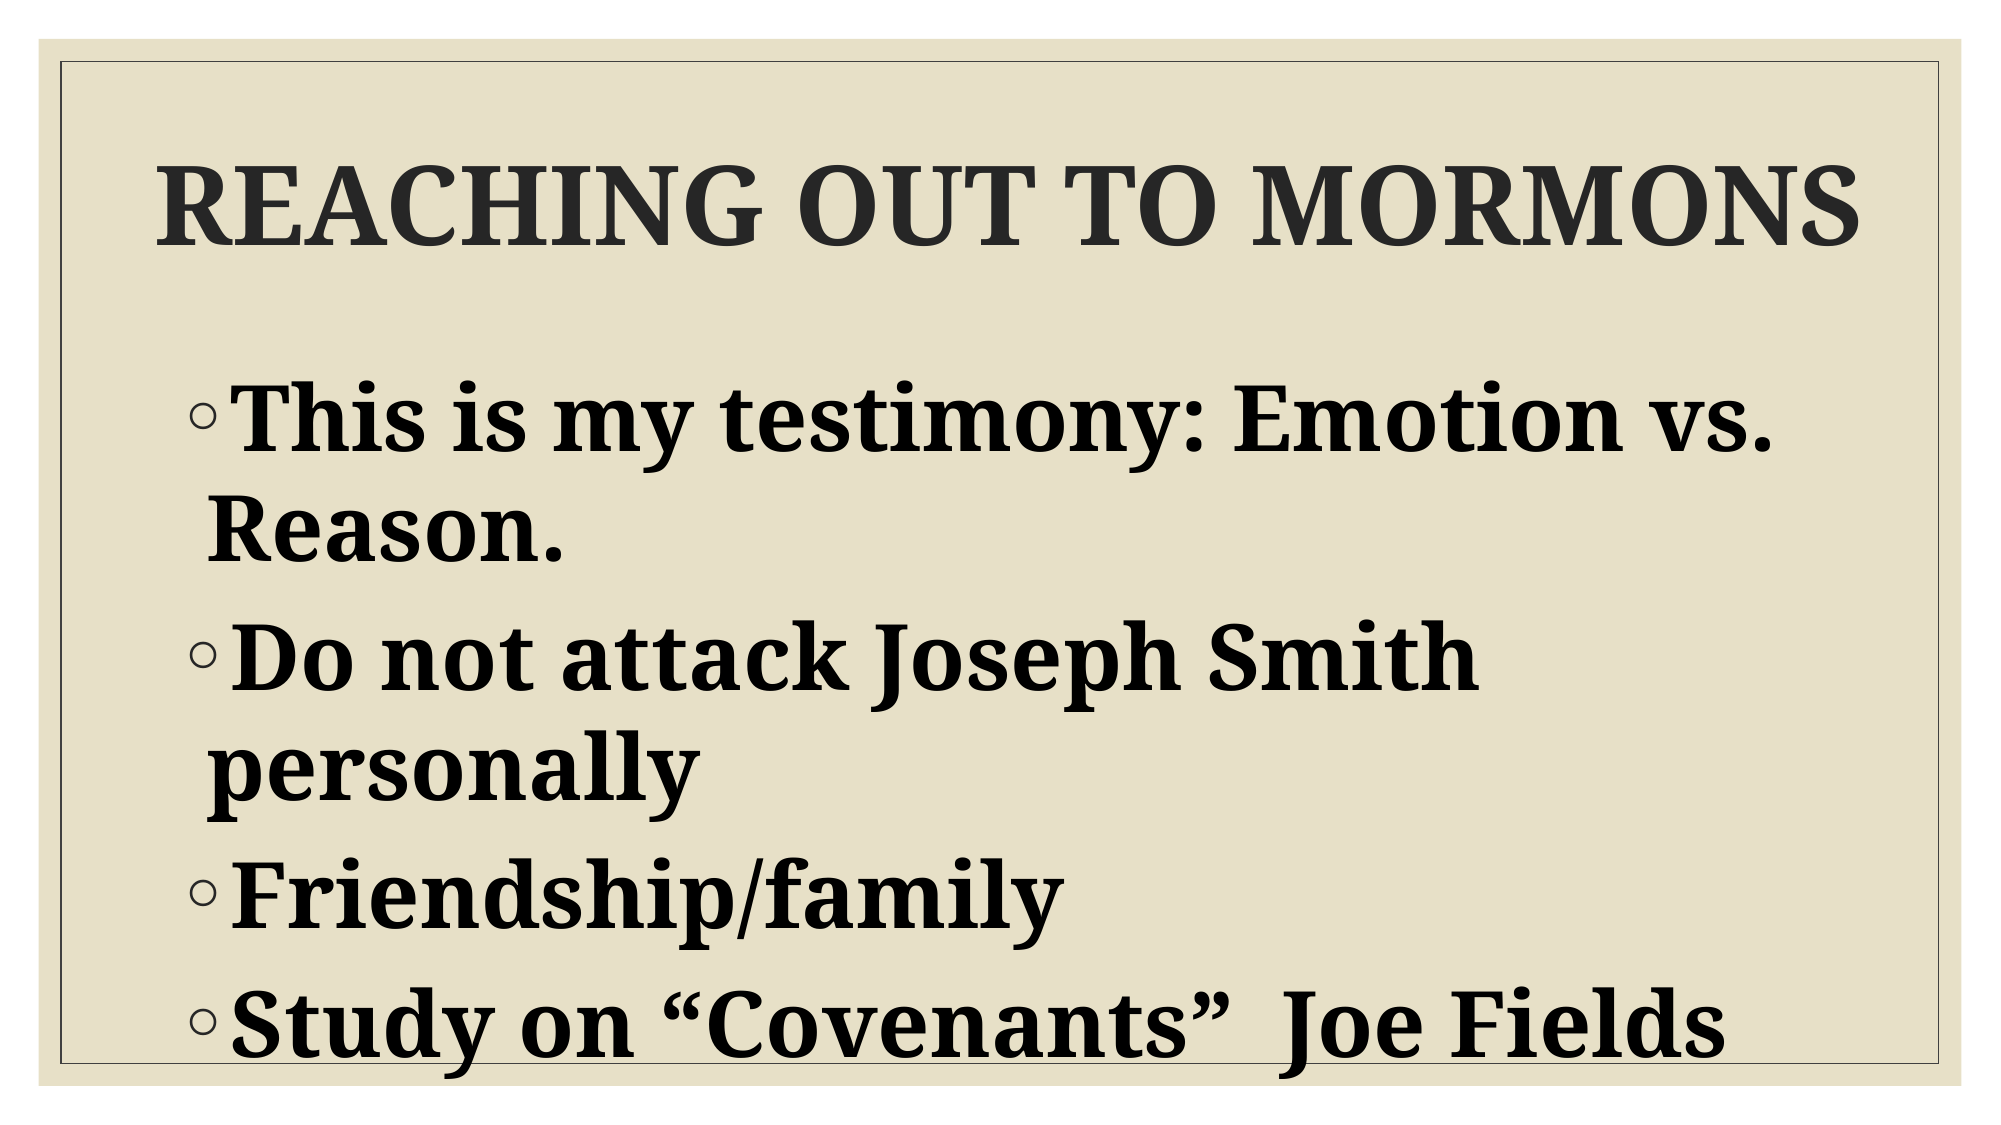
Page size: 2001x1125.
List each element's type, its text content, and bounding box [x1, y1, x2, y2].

title REACHING OUT TO MORMONS [61, 122, 1934, 297]
list This is my testimony: Emotion vs. Reason. Do not attack Joseph Smith personally Friendship/family Study on “Covenants” Joe Fields [161, 352, 1917, 990]
